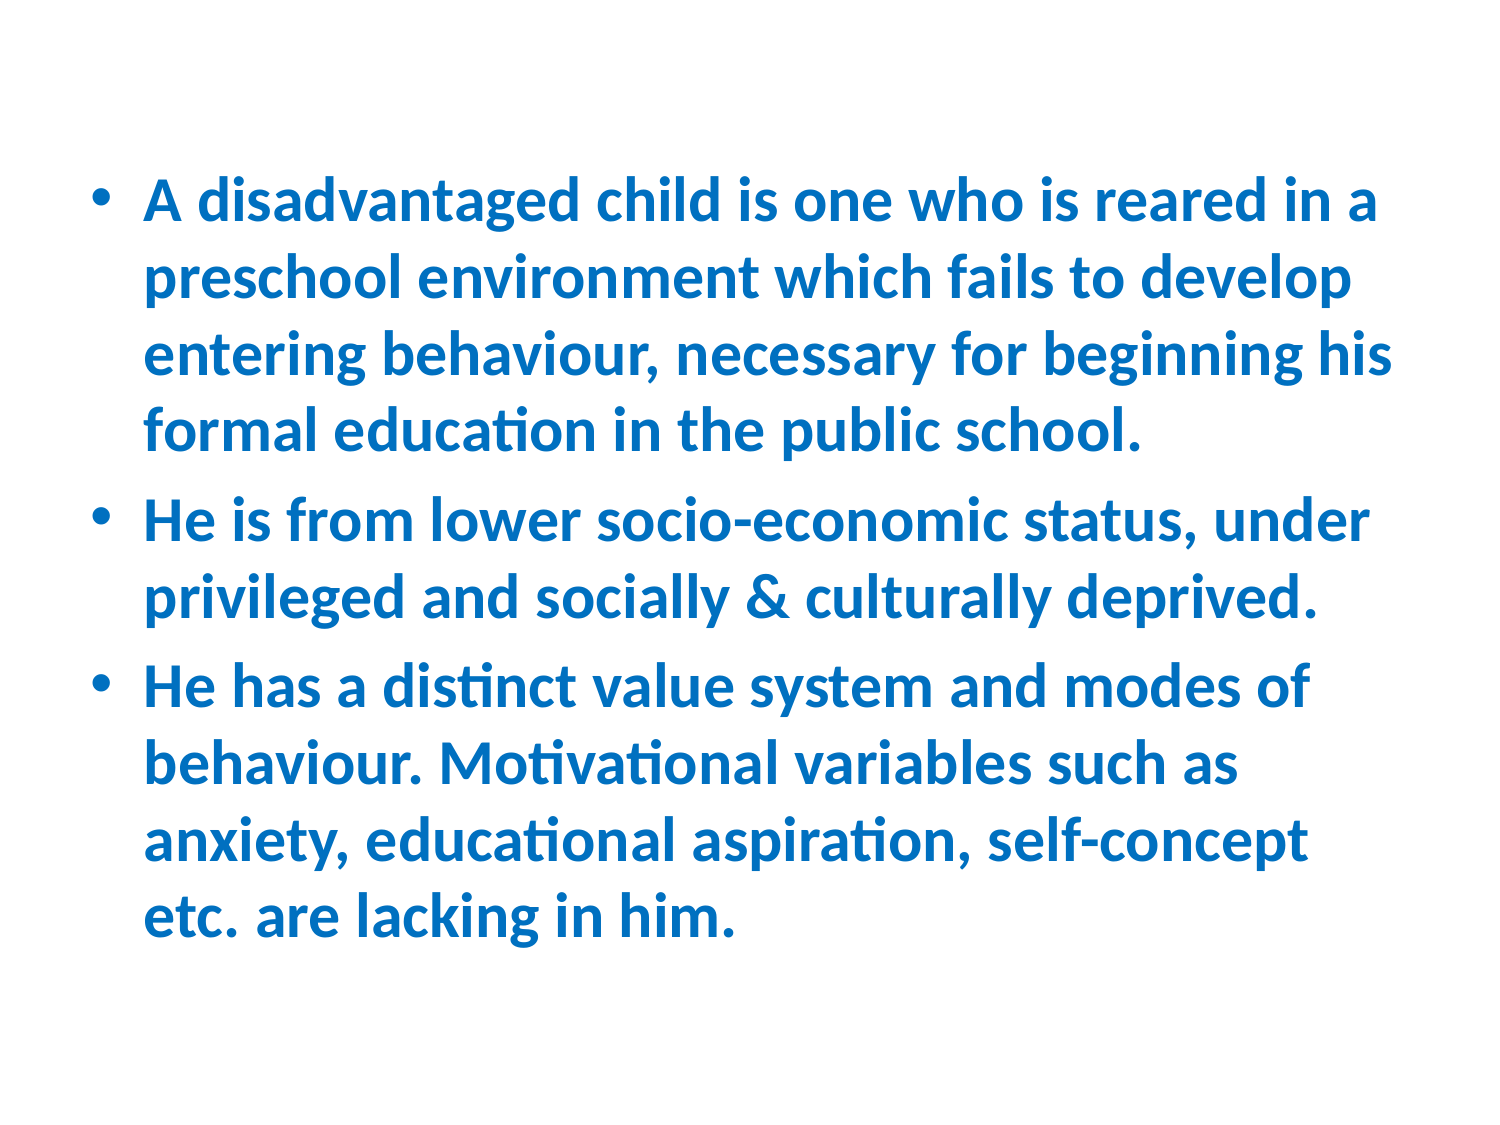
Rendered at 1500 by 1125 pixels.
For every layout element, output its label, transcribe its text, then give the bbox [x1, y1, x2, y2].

list A disadvantaged child is one who is reared in a preschool environment which fails to develop entering behaviour, necessary for beginning his formal education in the public school. He is from lower socio-economic status, under privileged and socially & culturally deprived. He has a distinct value system and modes of behaviour. Motivational variables such as anxiety, educational aspiration, self-concept etc. are lacking in him. [75, 149, 1425, 1088]
